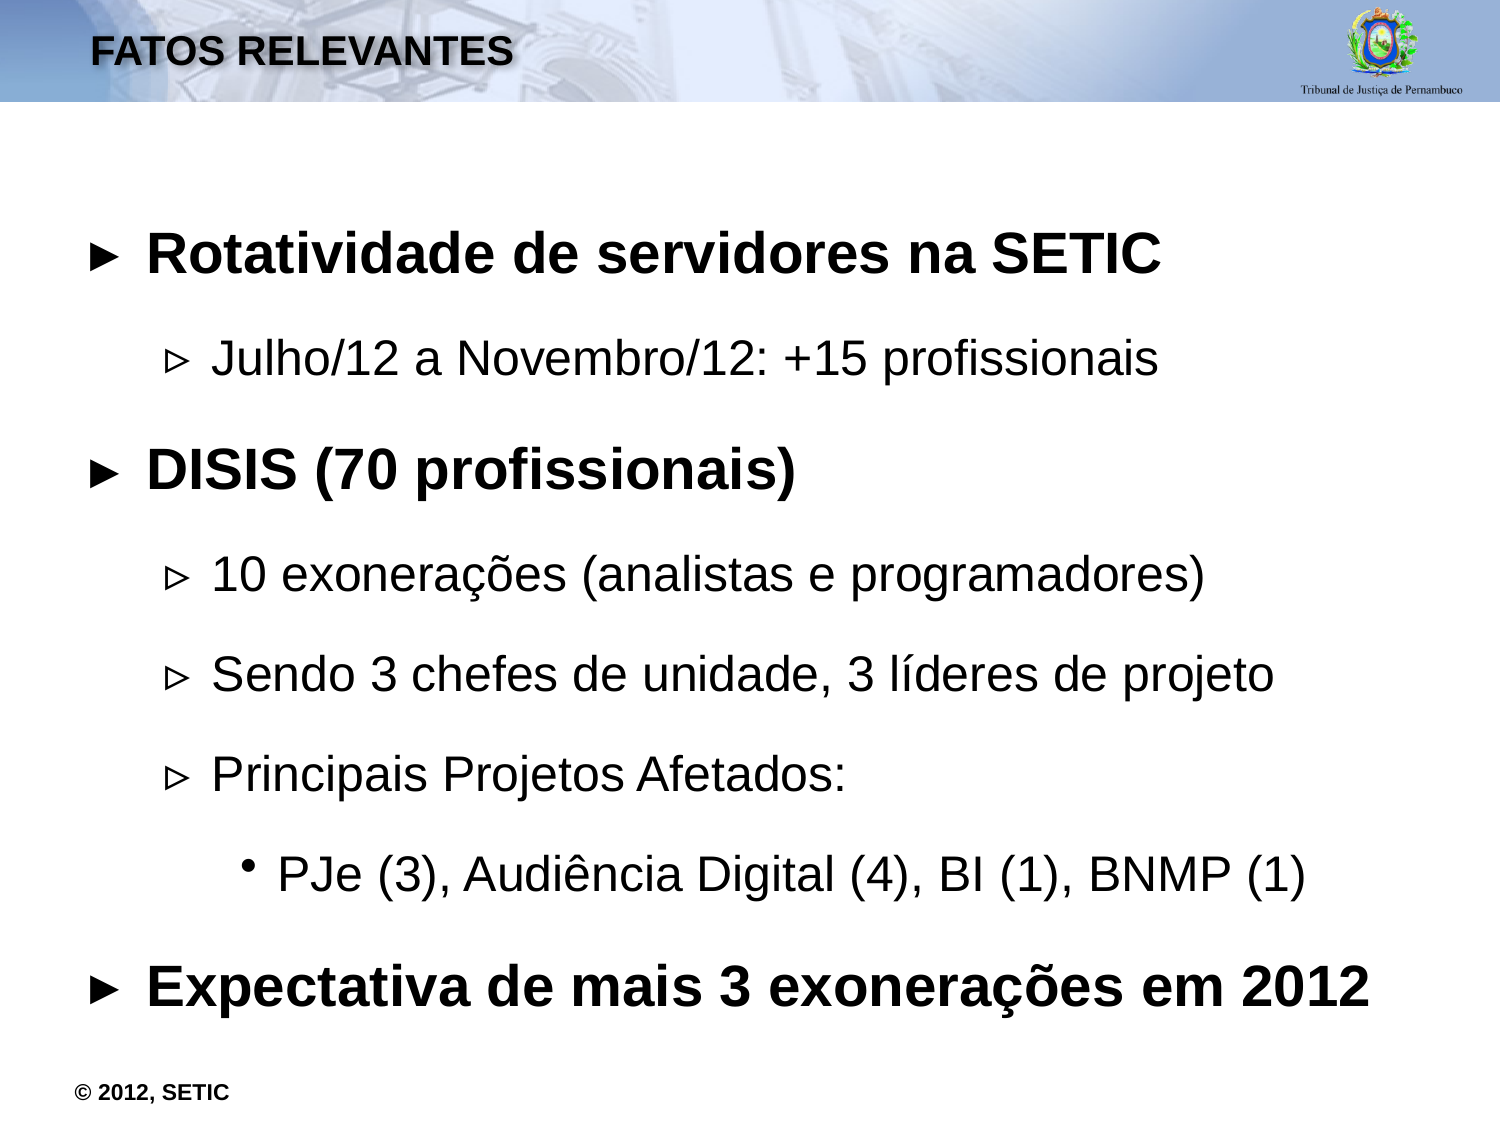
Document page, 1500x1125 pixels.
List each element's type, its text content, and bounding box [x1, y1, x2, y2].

title Fatos relevantes [75, 7, 1211, 90]
list Rotatividade de servidores na SETIC Julho/12 a Novembro/12: +15 profissionais DISIS (70 profissionais) 10 exonerações (analistas e programadores) Sendo 3 chefes de unidade, 3 líderes de projeto Principais Projetos Afetados: PJe (3), Audiência Digital (4), BI (1), BNMP (1) Expectativa de mais 3 exonerações em 2012 [75, 172, 1425, 1071]
